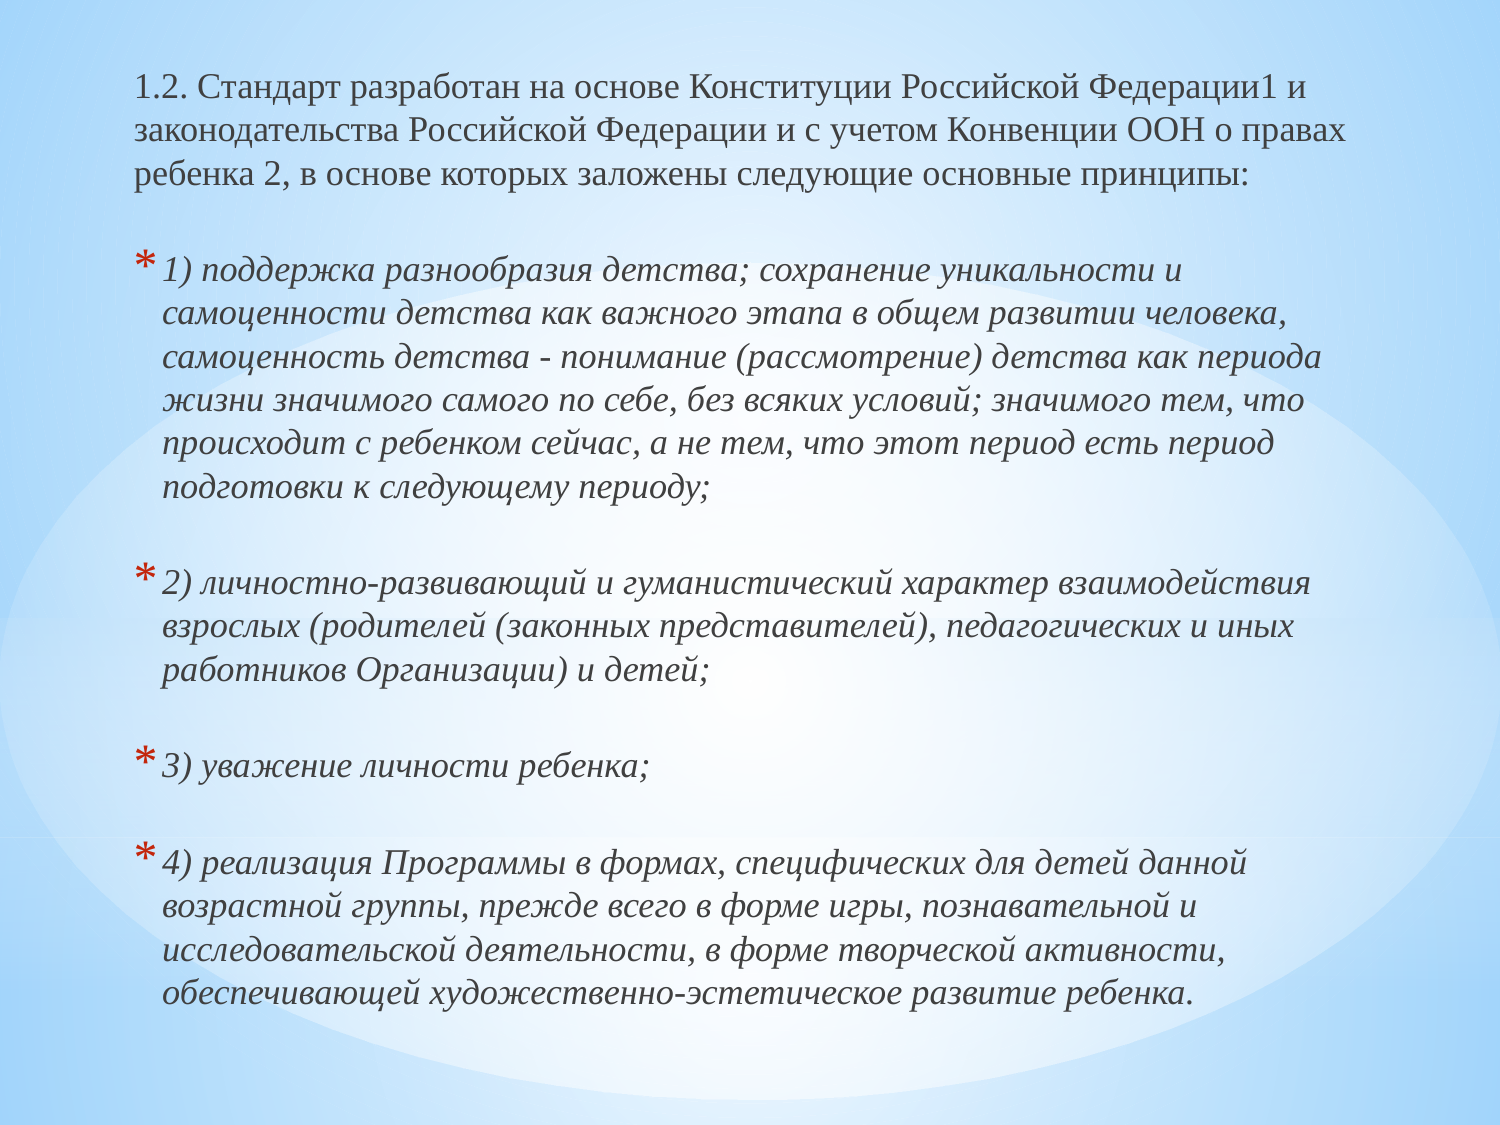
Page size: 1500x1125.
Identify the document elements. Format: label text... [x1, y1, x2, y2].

list 1.2. Стандарт разработан на основе Конституции Российской Федерации1 и законодательства Российской Федерации и с учетом Конвенции ООН о правах ребенка 2, в основе которых заложены следующие основные принципы: 1) поддержка разнообразия детства; сохранение уникальности и самоценности детства как важного этапа в общем развитии человека, самоценность детства - понимание (рассмотрение) детства как периода жизни значимого самого по себе, без всяких условий; значимого тем, что происходит с ребенком сейчас, а не тем, что этот период есть период подготовки к следующему периоду; 2) личностно-развивающий и гуманистический характер взаимодействия взрослых (родителей (законных представителей), педагогических и иных работников Организации) и детей; 3) уважение личности ребенка; 4) реализация Программы в формах, специфических для детей данной возрастной группы, прежде всего в форме игры, познавательной и исследовательской деятельности, в форме творческой активности, обеспечивающей художественно-эстетическое развитие ребенка. [112, 54, 1400, 1035]
